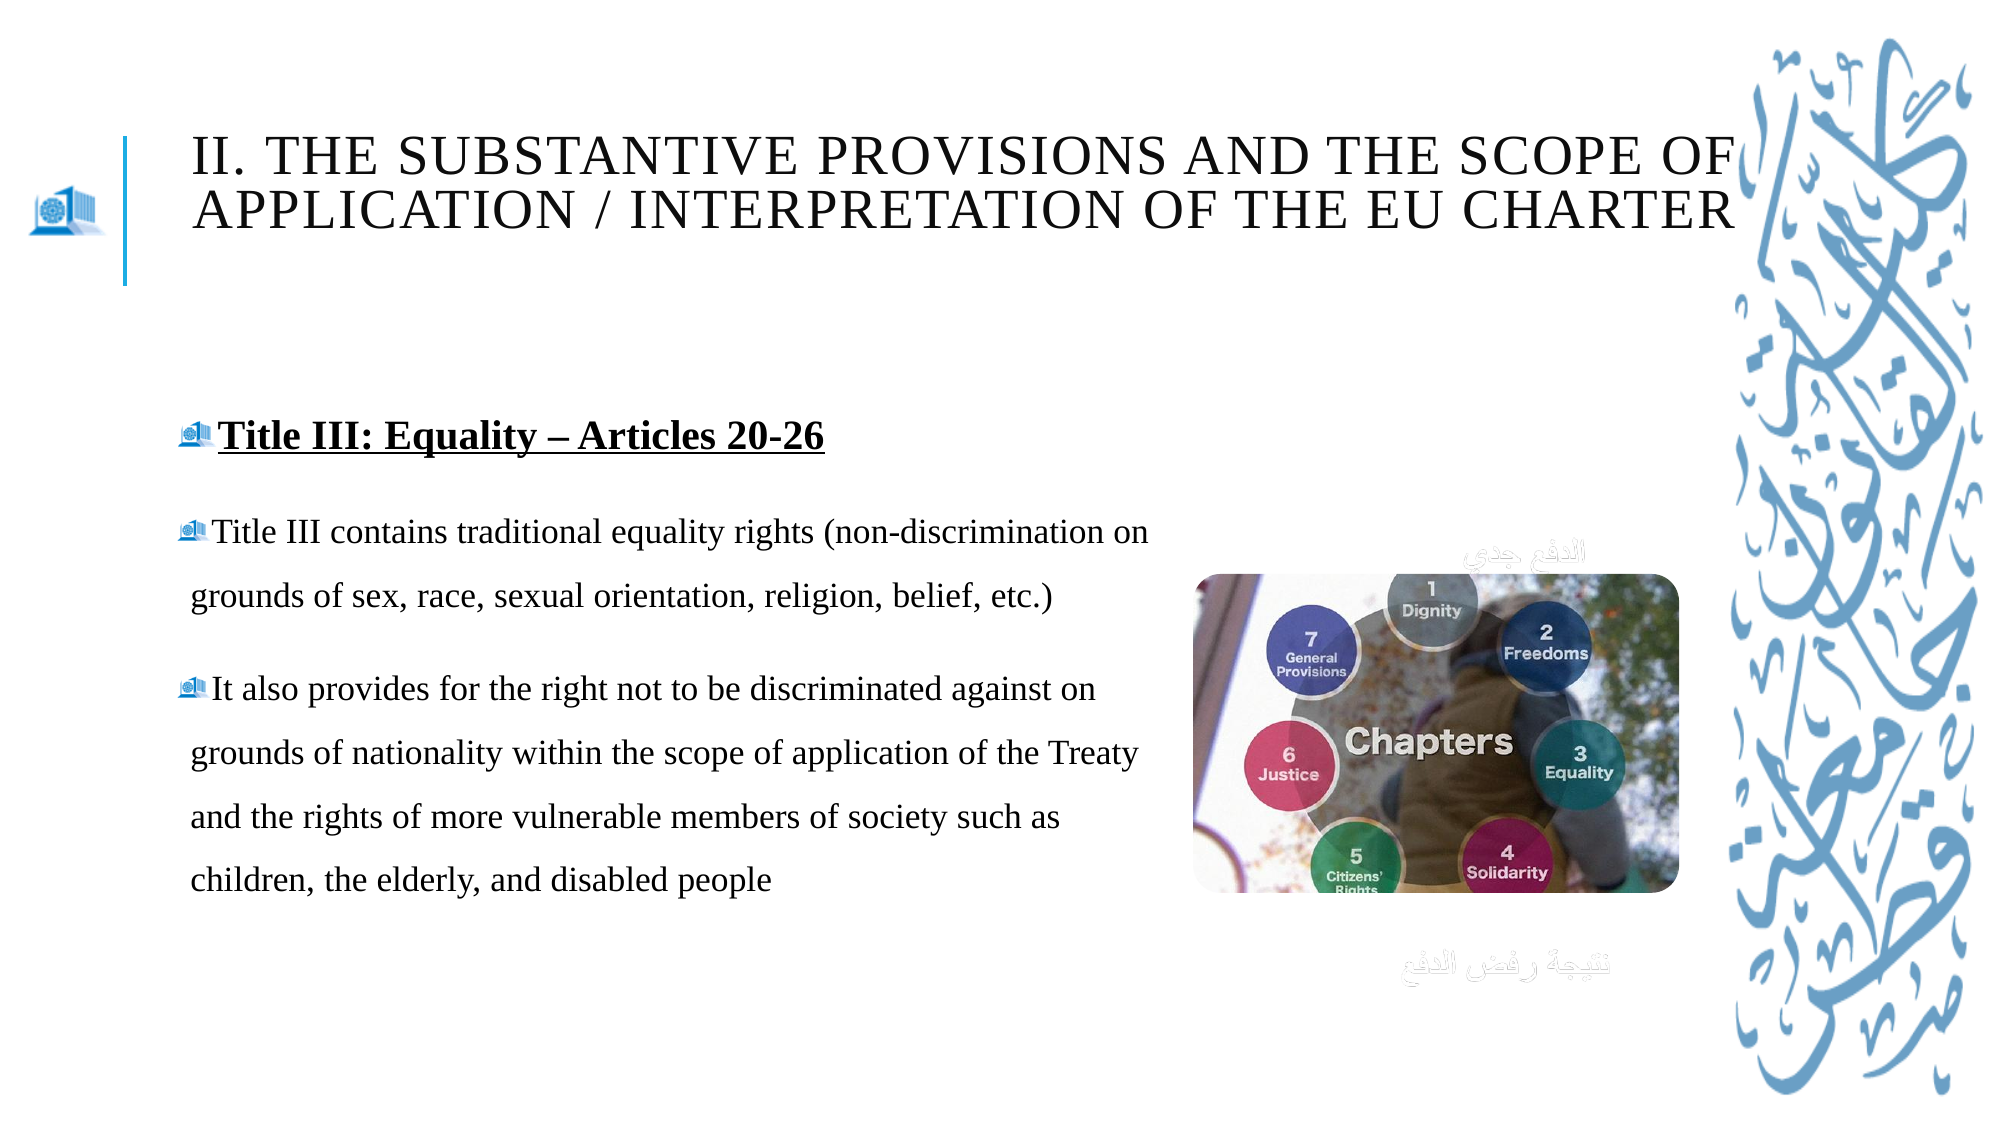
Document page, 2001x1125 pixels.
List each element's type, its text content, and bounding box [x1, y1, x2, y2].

picture [1718, 26, 1987, 1125]
picture [175, 417, 218, 448]
list Τitle III: Equality – Articles 20-26 Title III contains traditional equality rights (non-discrimination on grounds of sex, race, sexual orientation, religion, belief, etc.) It also provides for the right not to be discriminated against on grounds of nationality within the scope of application of the Treaty and the rights of more vulnerable members of society such as children, the elderly, and disabled people [168, 375, 1177, 1011]
picture [175, 516, 212, 542]
picture [1192, 517, 1680, 894]
picture [1377, 929, 1649, 1011]
picture [24, 179, 111, 240]
picture [175, 673, 212, 699]
title IΙ. The Substantive Provisions and the Scope of Application / Interpretation of the EU Charter [168, 96, 1711, 342]
